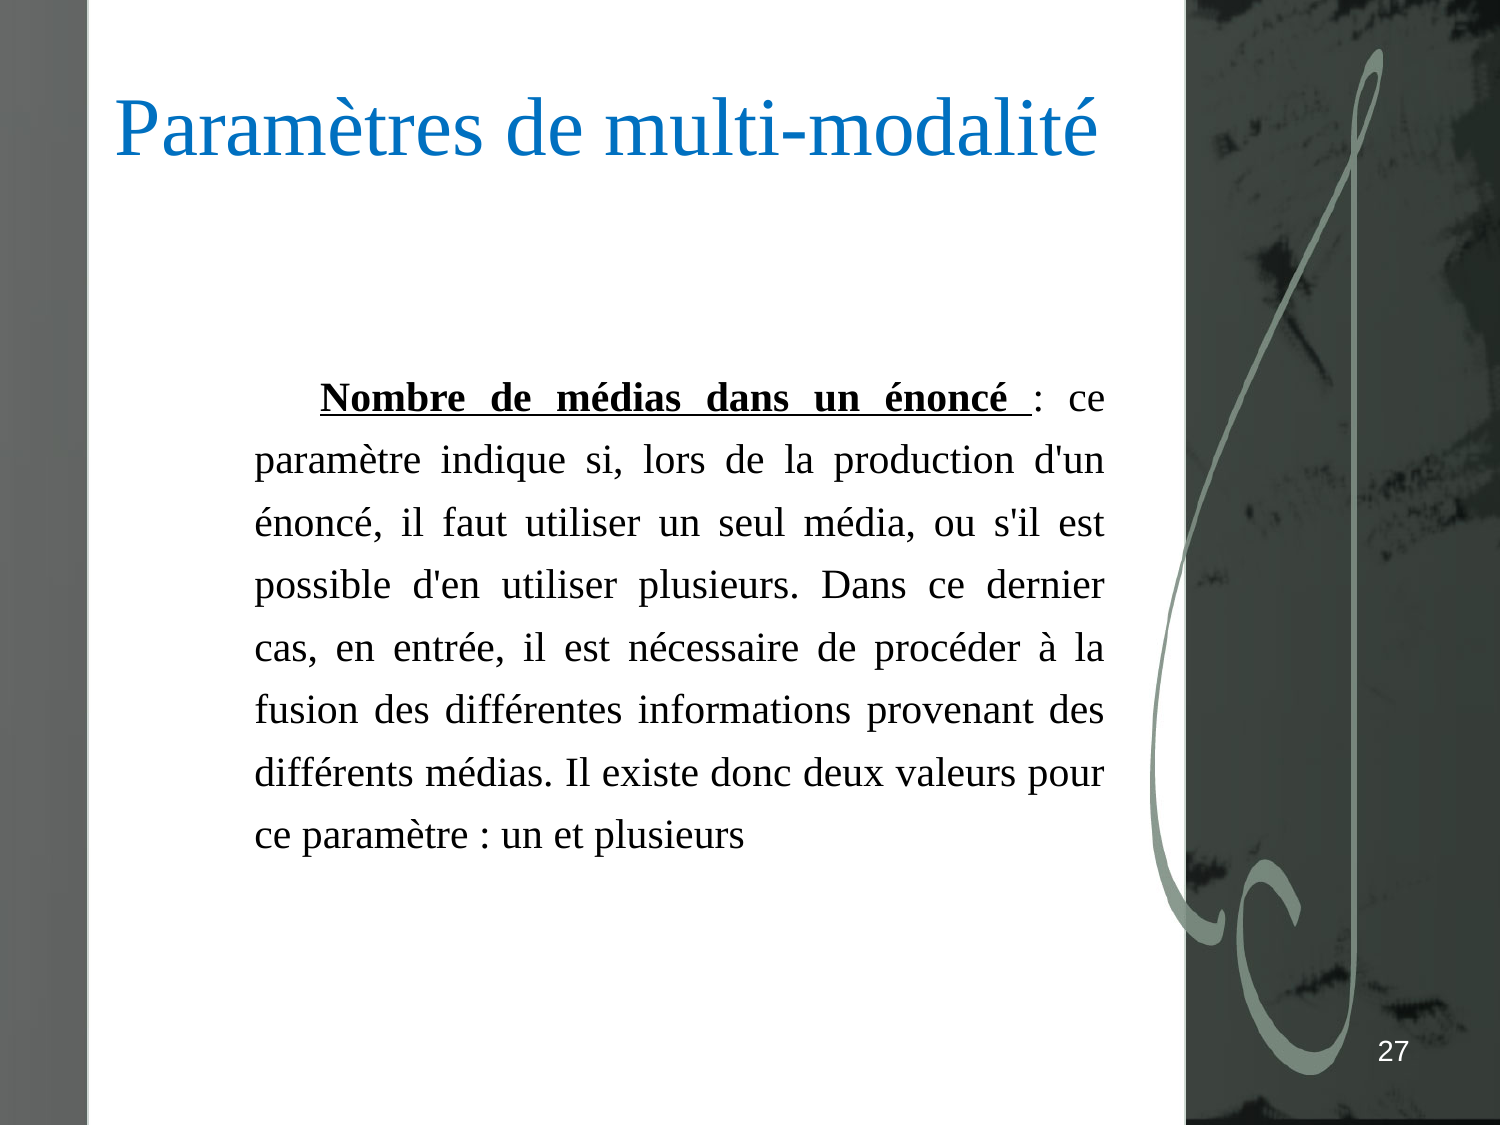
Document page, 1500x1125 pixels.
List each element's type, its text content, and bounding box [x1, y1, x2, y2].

list Nombre de médias dans un énoncé : ce paramètre indique si, lors de la production d'un énoncé, il faut utiliser un seul média, ou s'il est possible d'en utiliser plusieurs. Dans ce dernier cas, en entrée, il est nécessaire de procéder à la fusion des différentes informations provenant des différents médias. Il existe donc deux valeurs pour ce paramètre : un et plusieurs [182, 349, 1121, 1068]
picture [0, 0, 1500, 1125]
title Paramètres de multi-modalité [99, 44, 1176, 201]
slide_number 27 [1074, 1024, 1426, 1103]
